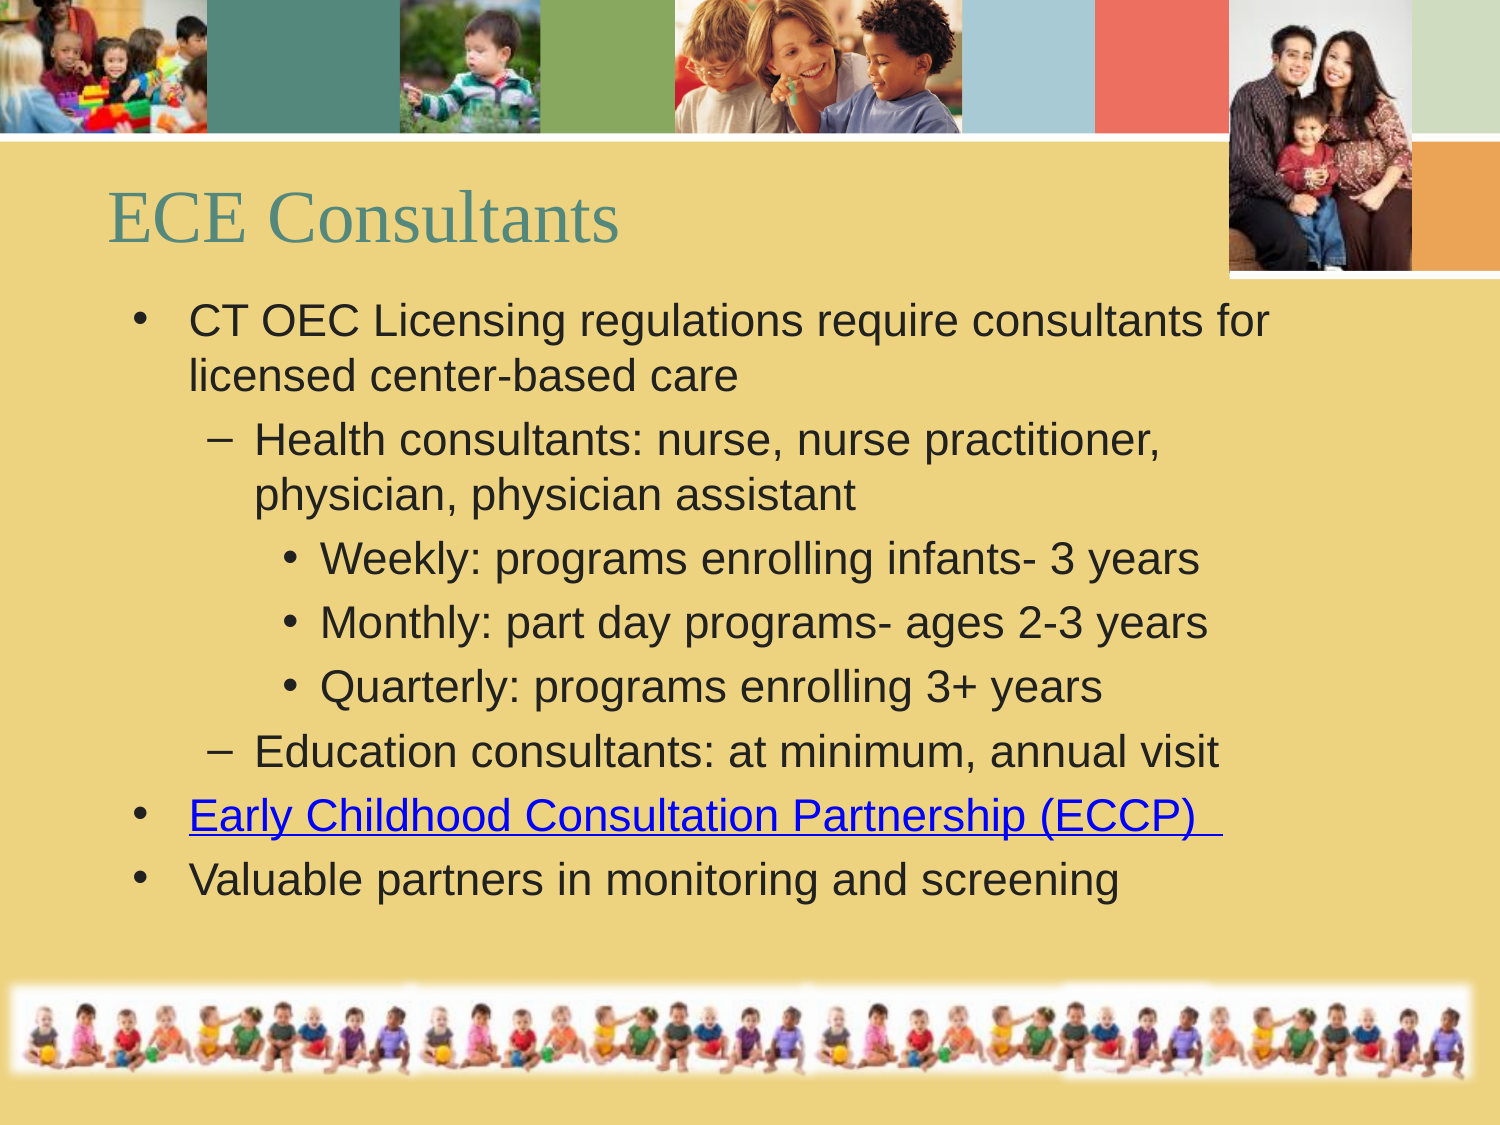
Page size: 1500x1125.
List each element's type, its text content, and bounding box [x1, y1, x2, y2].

list CT OEC Licensing regulations require consultants for licensed center-based care Health consultants: nurse, nurse practitioner, physician, physician assistant Weekly: programs enrolling infants- 3 years Monthly: part day programs- ages 2-3 years Quarterly: programs enrolling 3+ years Education consultants: at minimum, annual visit Early Childhood Consultation Partnership (ECCP) Valuable partners in monitoring and screening [117, 283, 1305, 973]
title ECE Consultants [92, 170, 1235, 303]
picture [1229, 0, 1412, 270]
picture [0, 974, 1481, 1088]
picture [675, 0, 962, 133]
picture [0, 0, 207, 133]
picture [399, 0, 541, 133]
